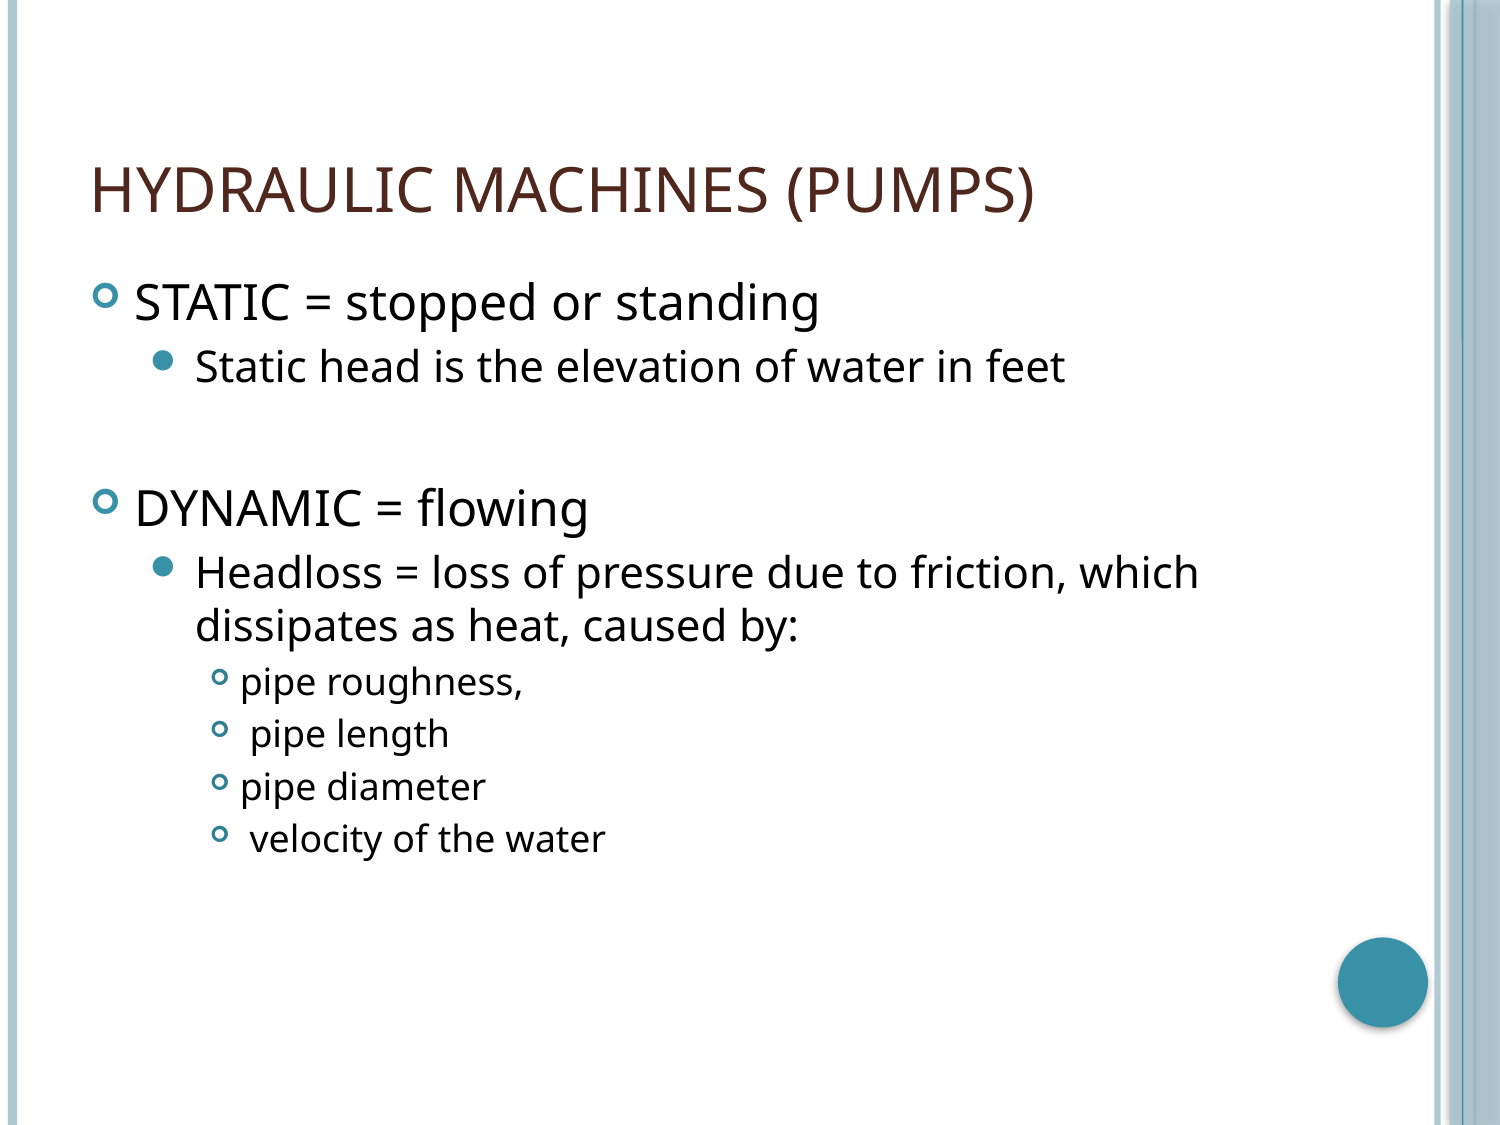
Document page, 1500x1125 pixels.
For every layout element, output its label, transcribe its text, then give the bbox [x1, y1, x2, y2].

title Hydraulic machines (pumps) [75, 45, 1300, 233]
list STATIC = stopped or standing Static head is the elevation of water in feet DYNAMIC = flowing Headloss = loss of pressure due to friction, which dissipates as heat, caused by: pipe roughness, pipe length pipe diameter velocity of the water [75, 262, 1300, 1062]
